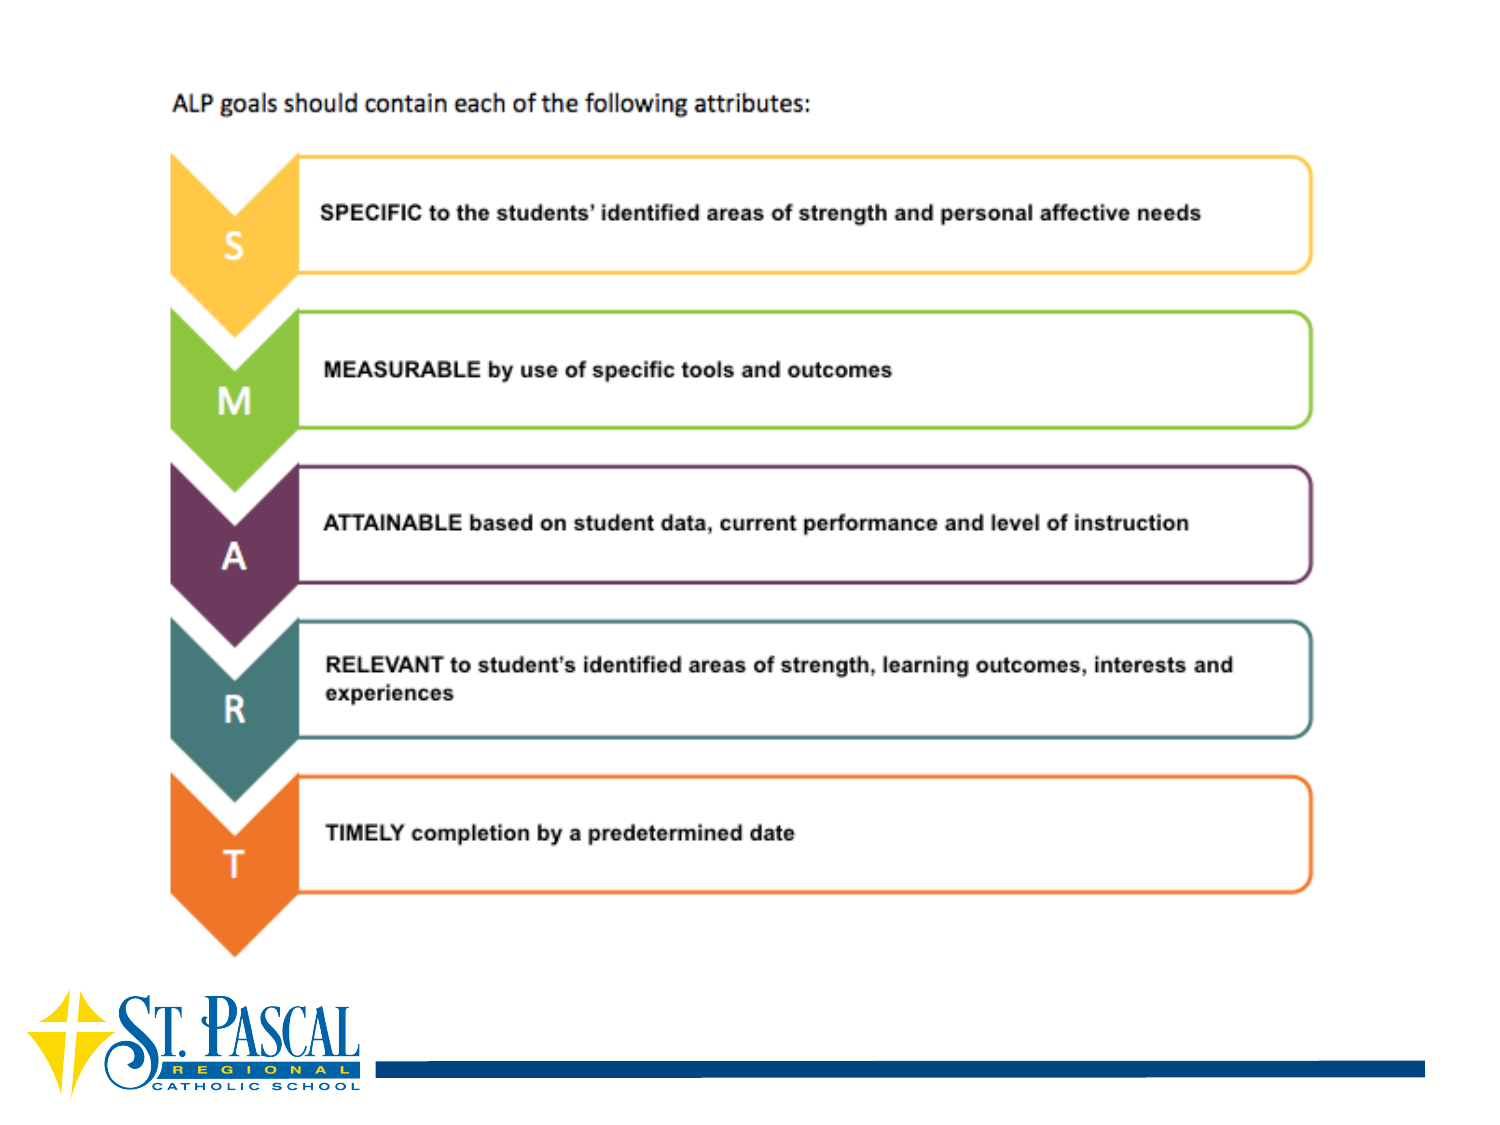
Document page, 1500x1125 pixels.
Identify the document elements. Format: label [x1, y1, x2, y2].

picture [27, 988, 360, 1099]
picture [128, 77, 1372, 982]
